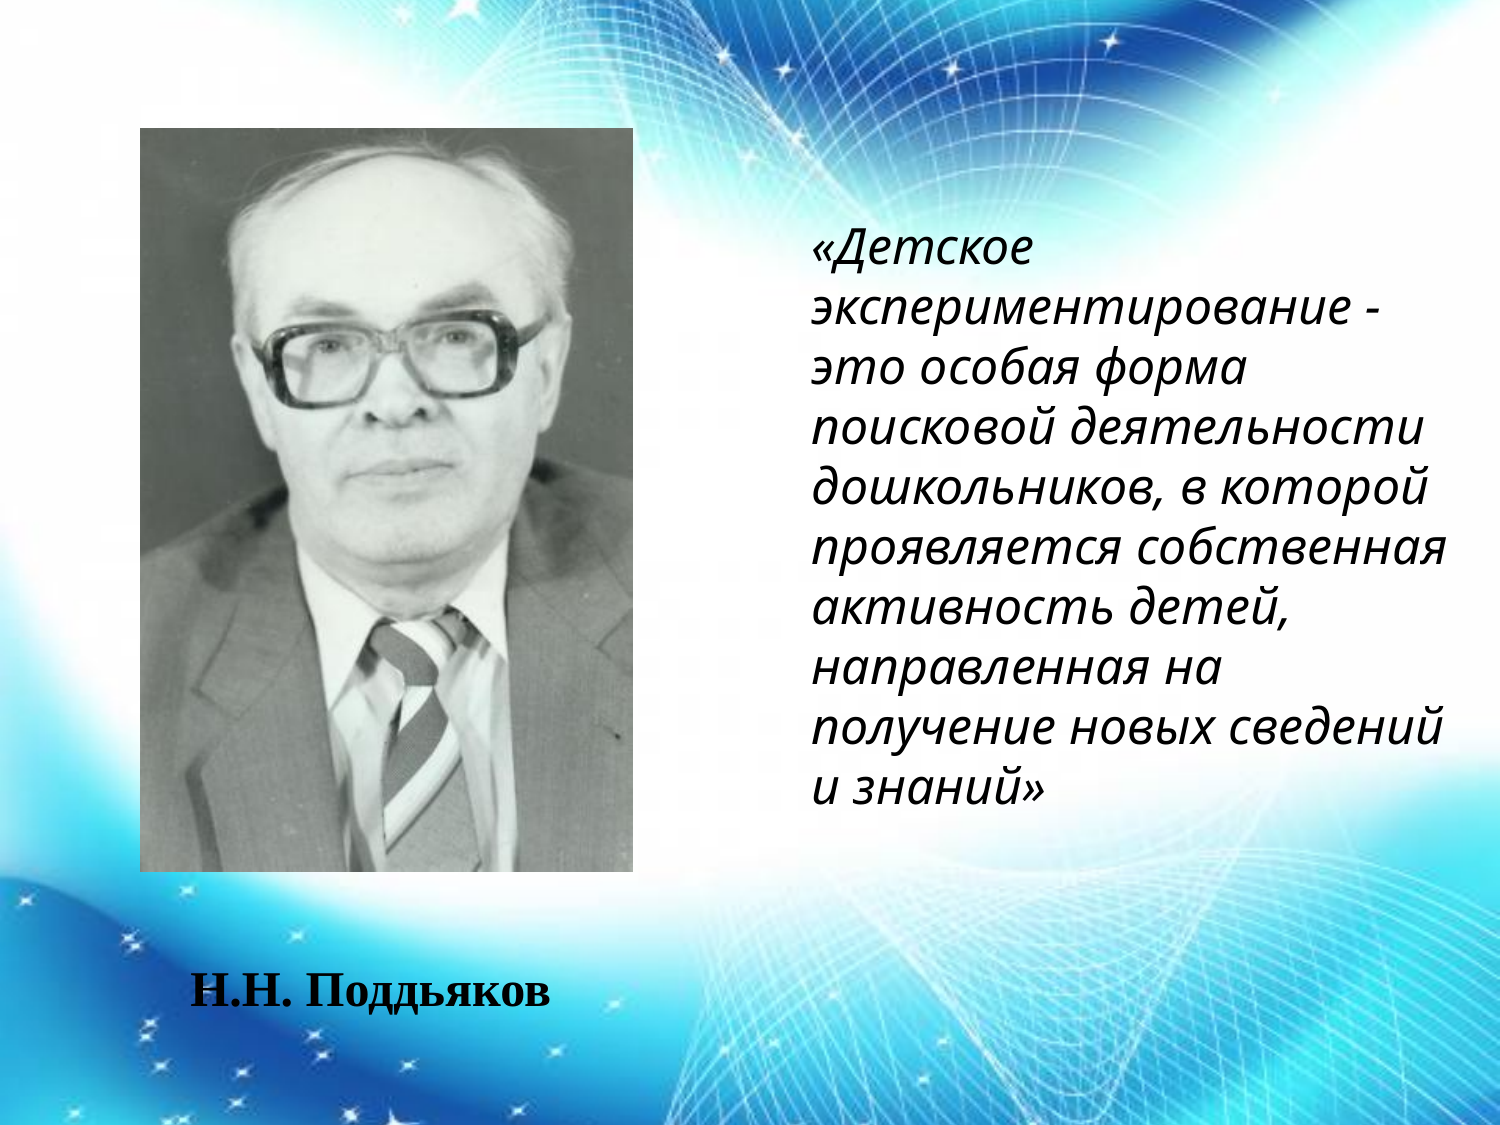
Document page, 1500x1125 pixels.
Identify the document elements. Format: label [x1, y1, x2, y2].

list [140, 128, 633, 872]
picture [0, 0, 1500, 1125]
